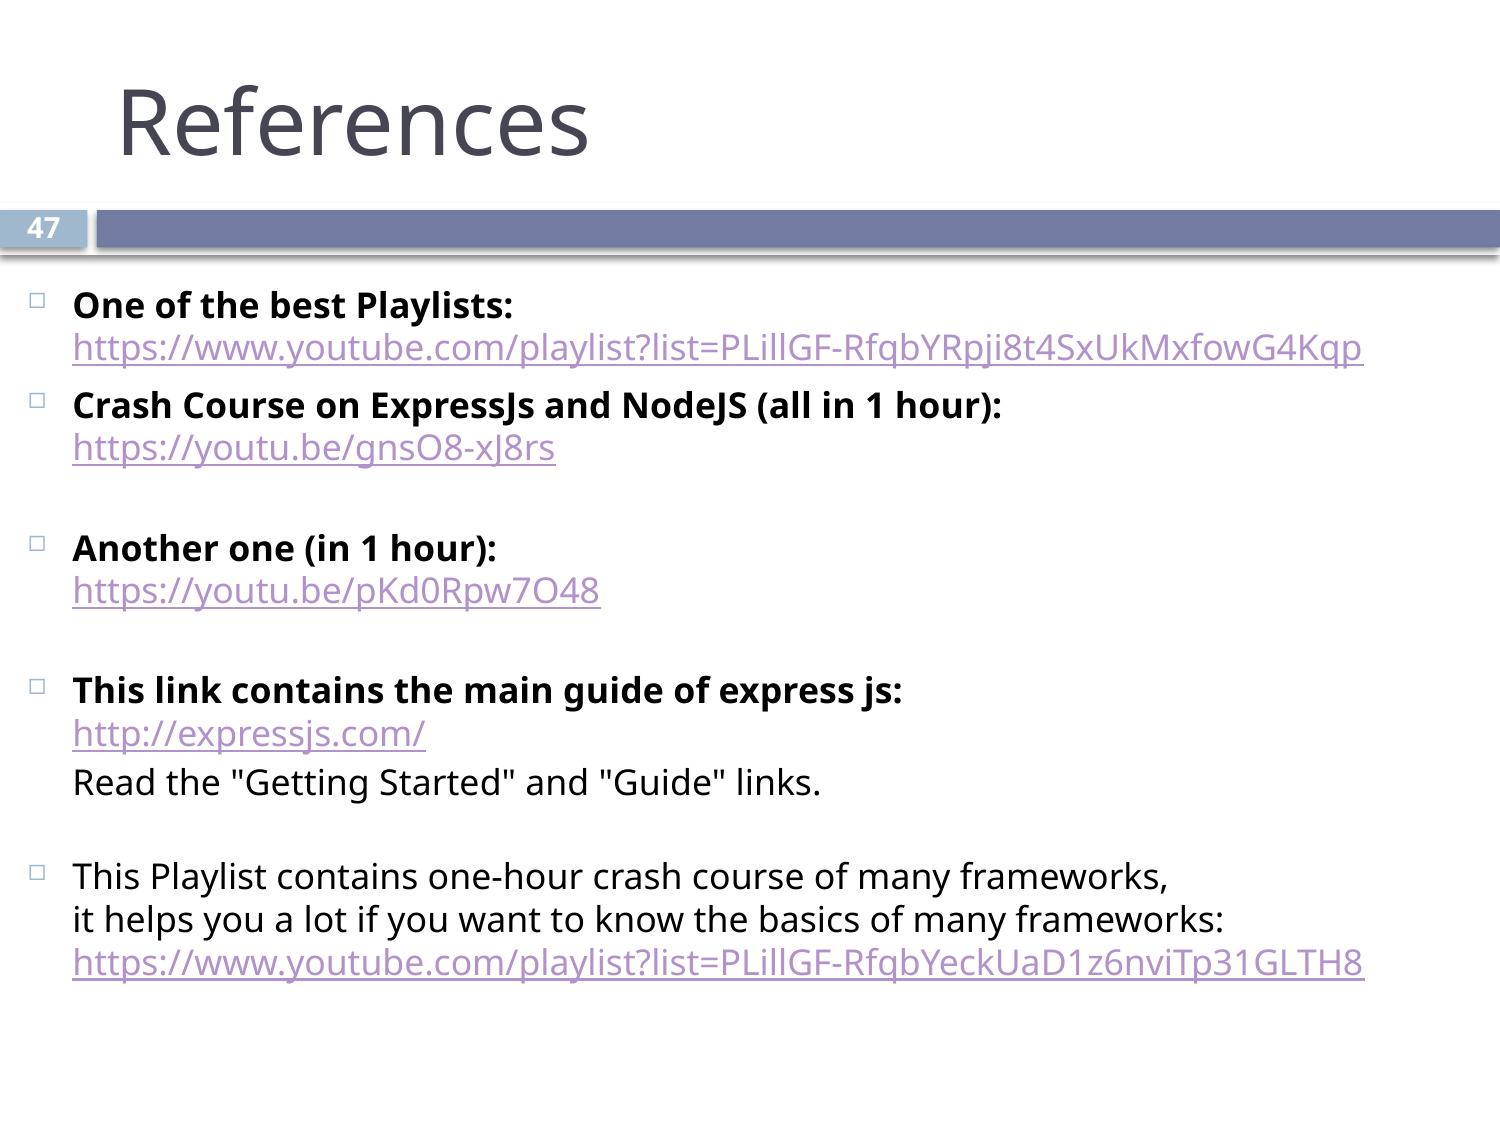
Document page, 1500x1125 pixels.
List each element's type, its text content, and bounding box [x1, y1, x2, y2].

slide_number 47 [0, 208, 88, 249]
title References [100, 37, 1438, 200]
list One of the best Playlists: https://www.youtube.com/playlist?list=PLillGF-RfqbYRpji8t4SxUkMxfowG4Kqp Crash Course on ExpressJs and NodeJS (all in 1 hour): https://youtu.be/gnsO8-xJ8rs Another one (in 1 hour): https://youtu.be/pKd0Rpw7O48 This link contains the main guide of express js: http://expressjs.com/ Read the "Getting Started" and "Guide" links. This Playlist contains one-hour crash course of many frameworks, it helps you a lot if you want to know the basics of many frameworks: https://www.youtube.com/playlist?list=PLillGF-RfqbYeckUaD1z6nviTp31GLTH8 [13, 275, 1463, 1000]
